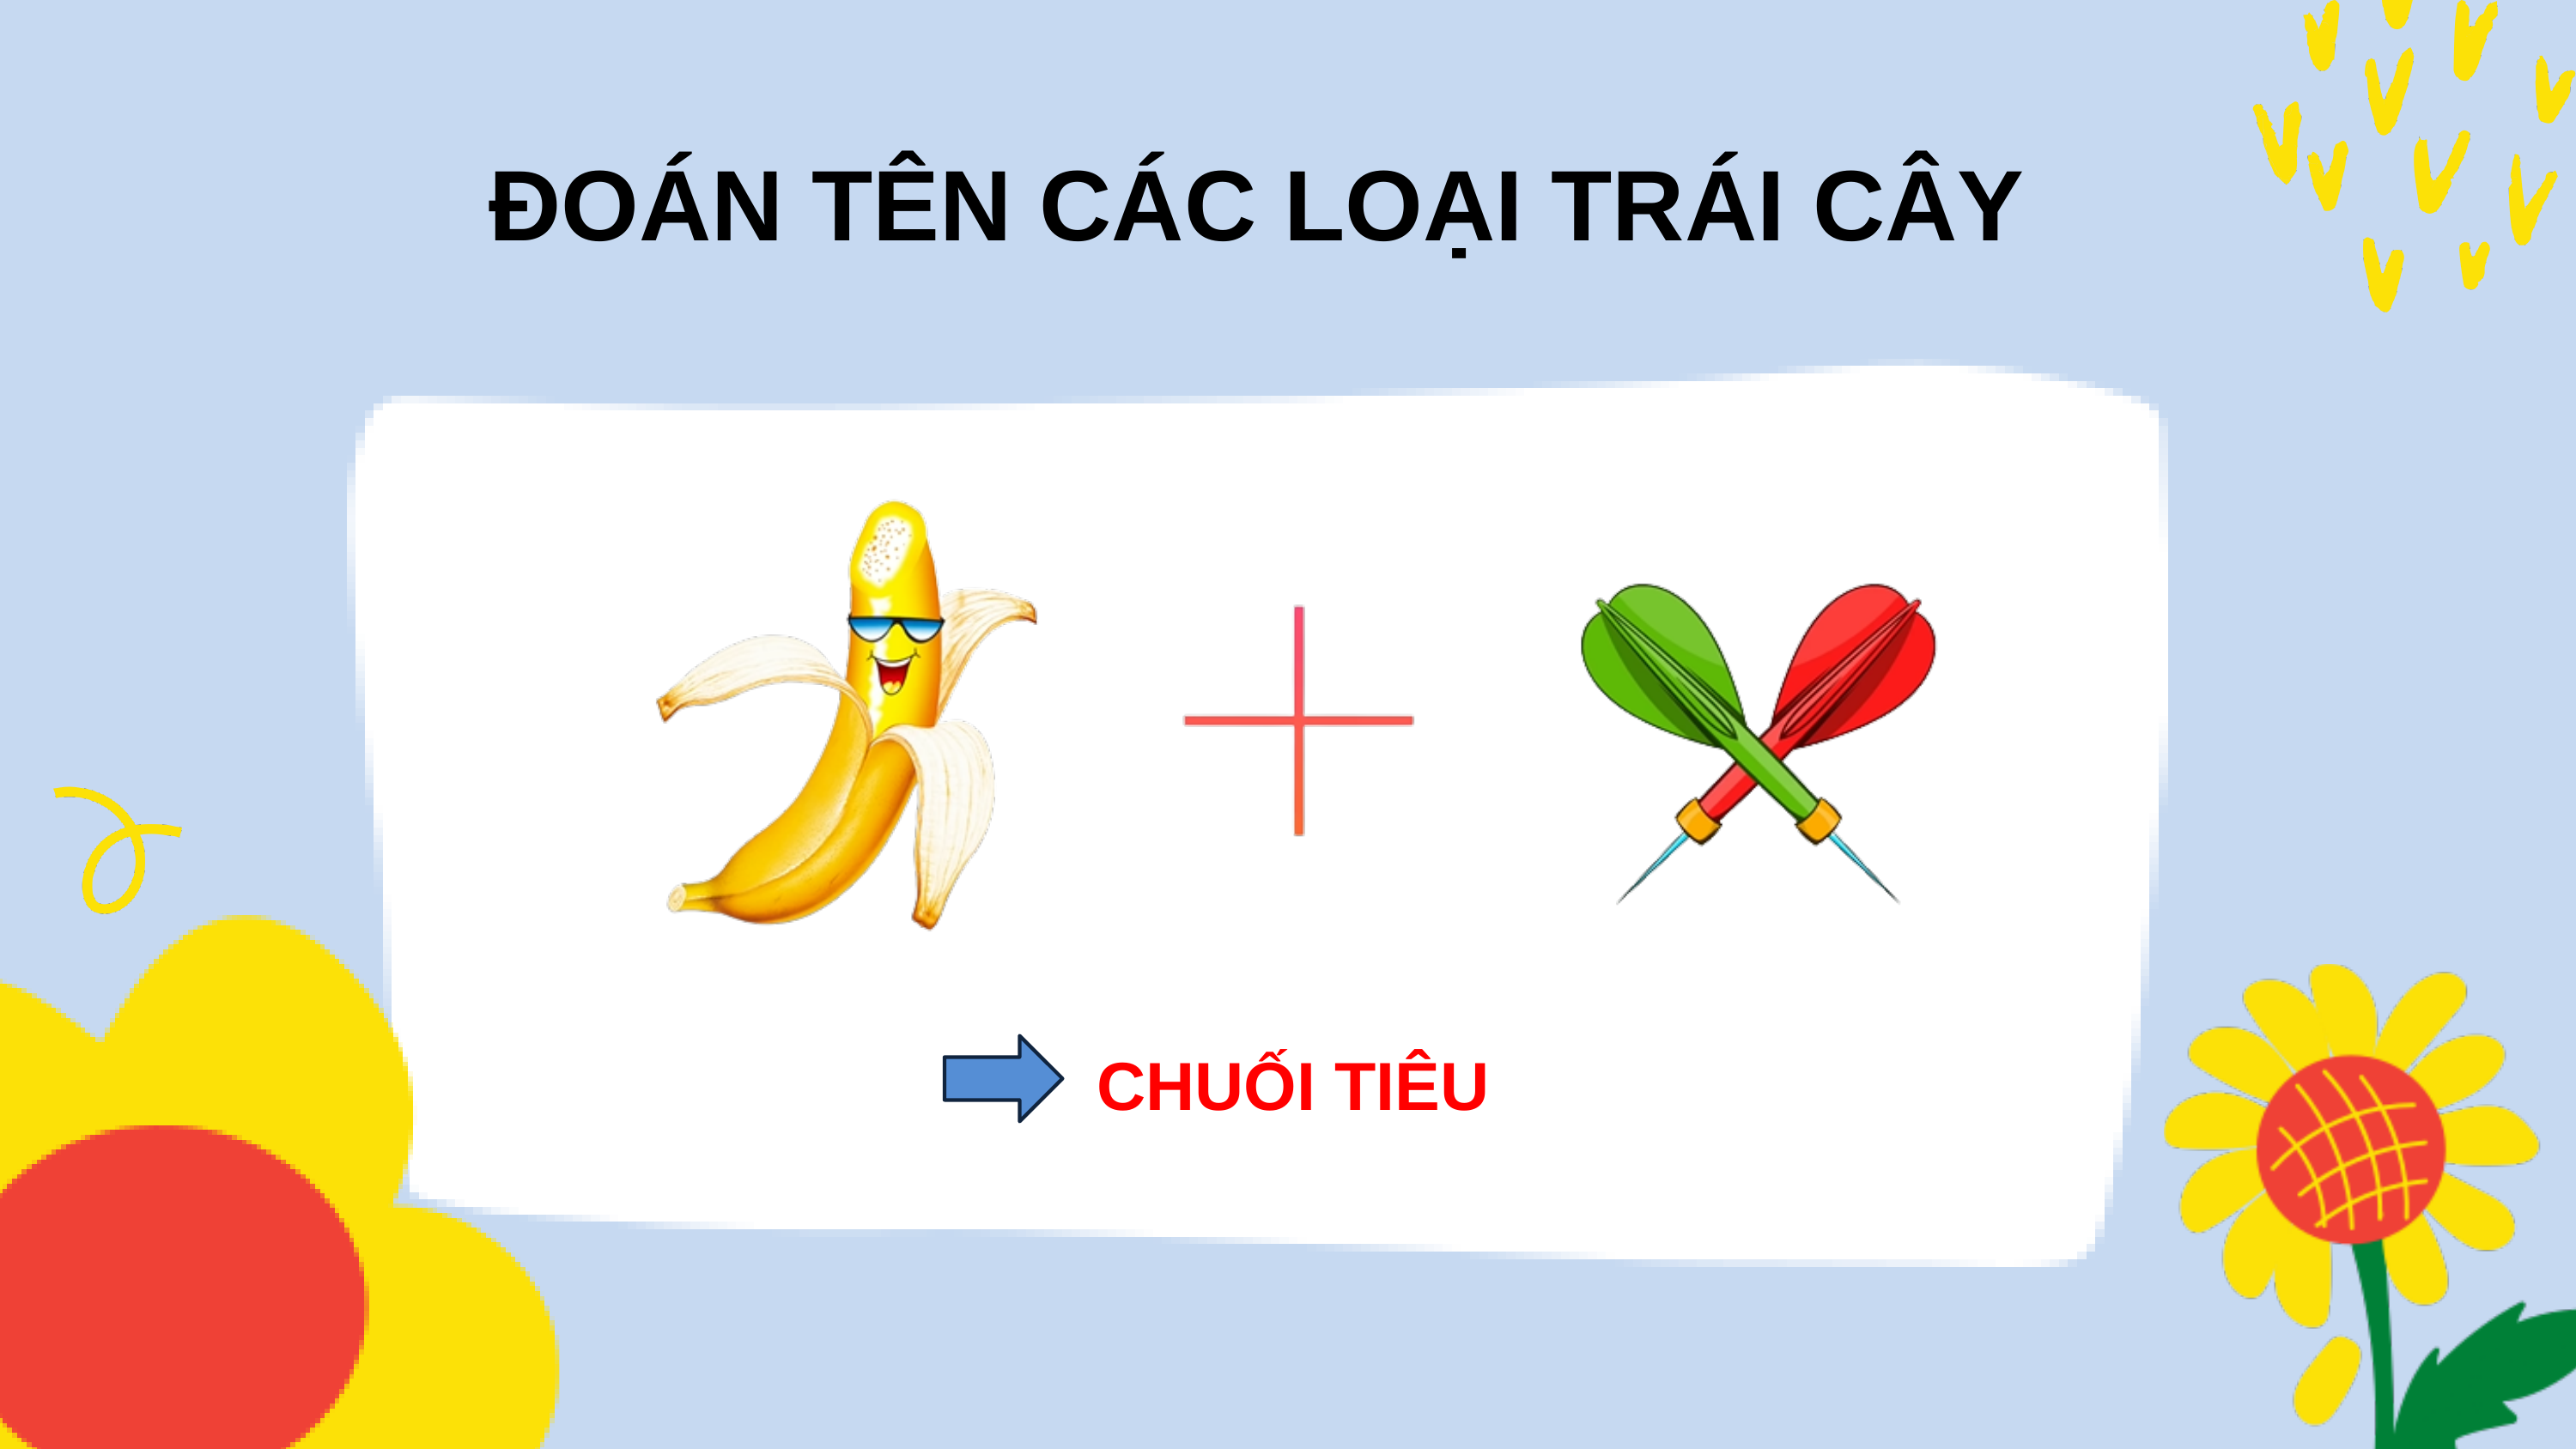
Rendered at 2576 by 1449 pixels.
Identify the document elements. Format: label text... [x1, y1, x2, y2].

text_box ĐOÁN TÊN CÁC LOẠI TRÁI CÂY [483, 144, 2032, 261]
picture [2251, 0, 2576, 313]
picture [0, 359, 2576, 1449]
